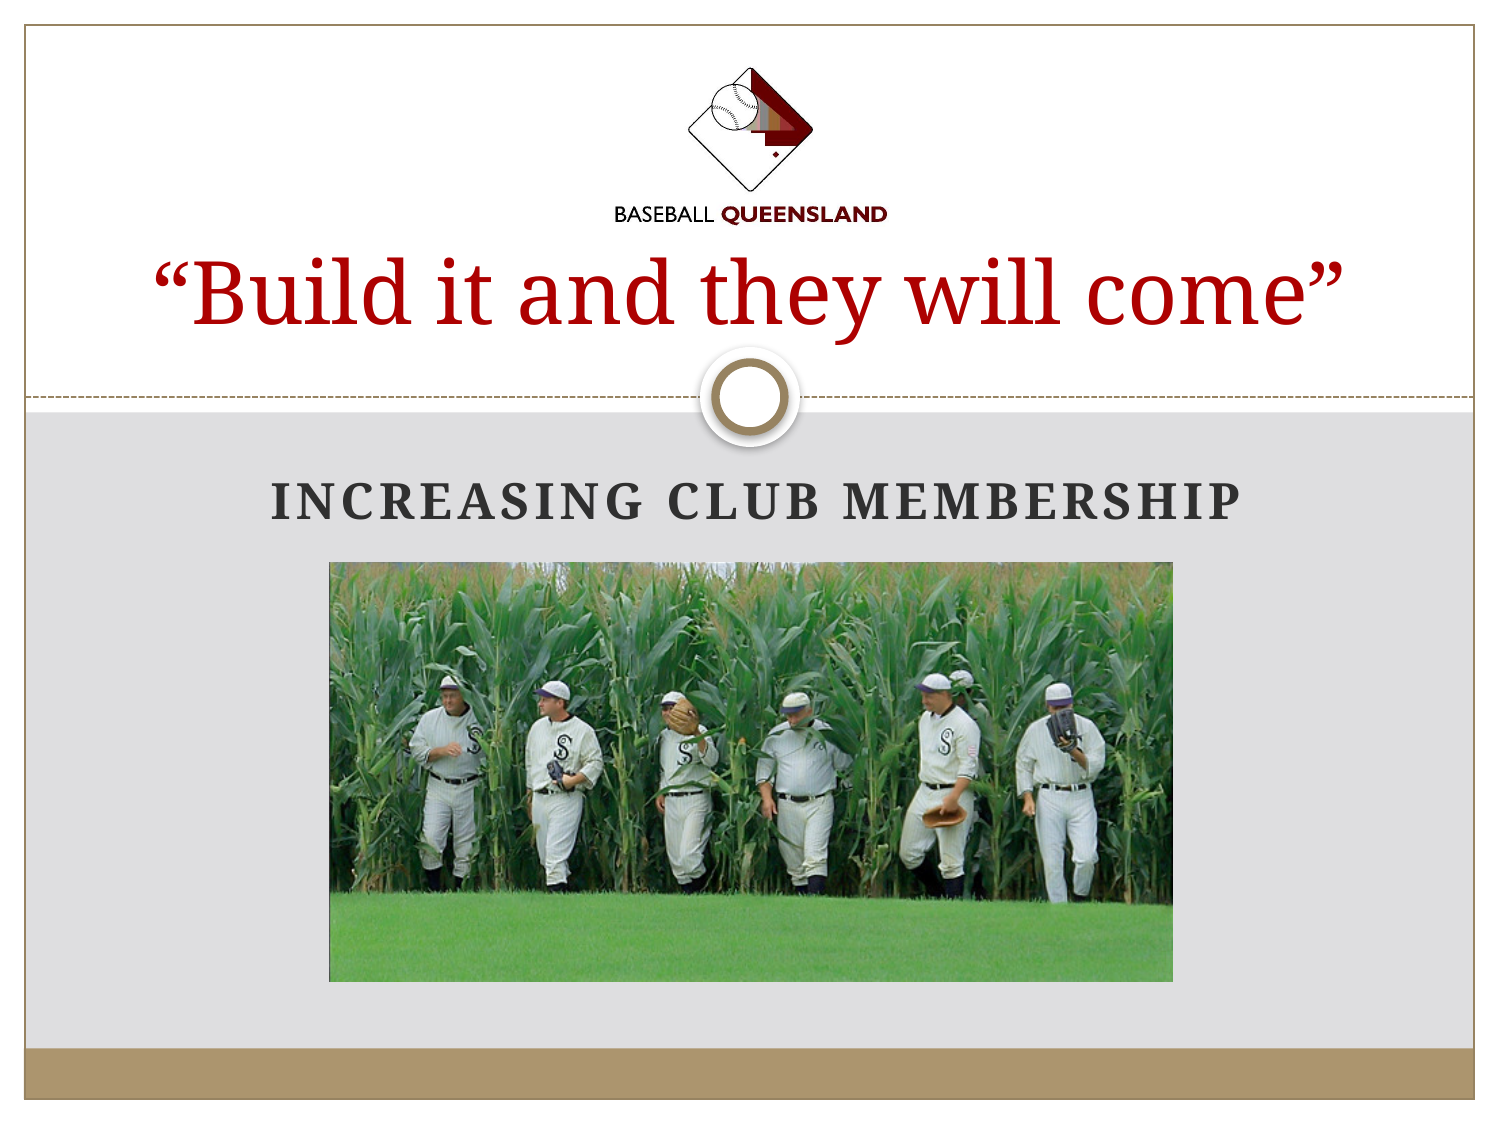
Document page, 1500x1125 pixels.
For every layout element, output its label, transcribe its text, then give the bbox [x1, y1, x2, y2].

subtitle Increasing club membership [171, 462, 1341, 750]
picture [612, 66, 891, 228]
picture [329, 562, 1173, 983]
title “Build it and they will come” [112, 62, 1388, 350]
